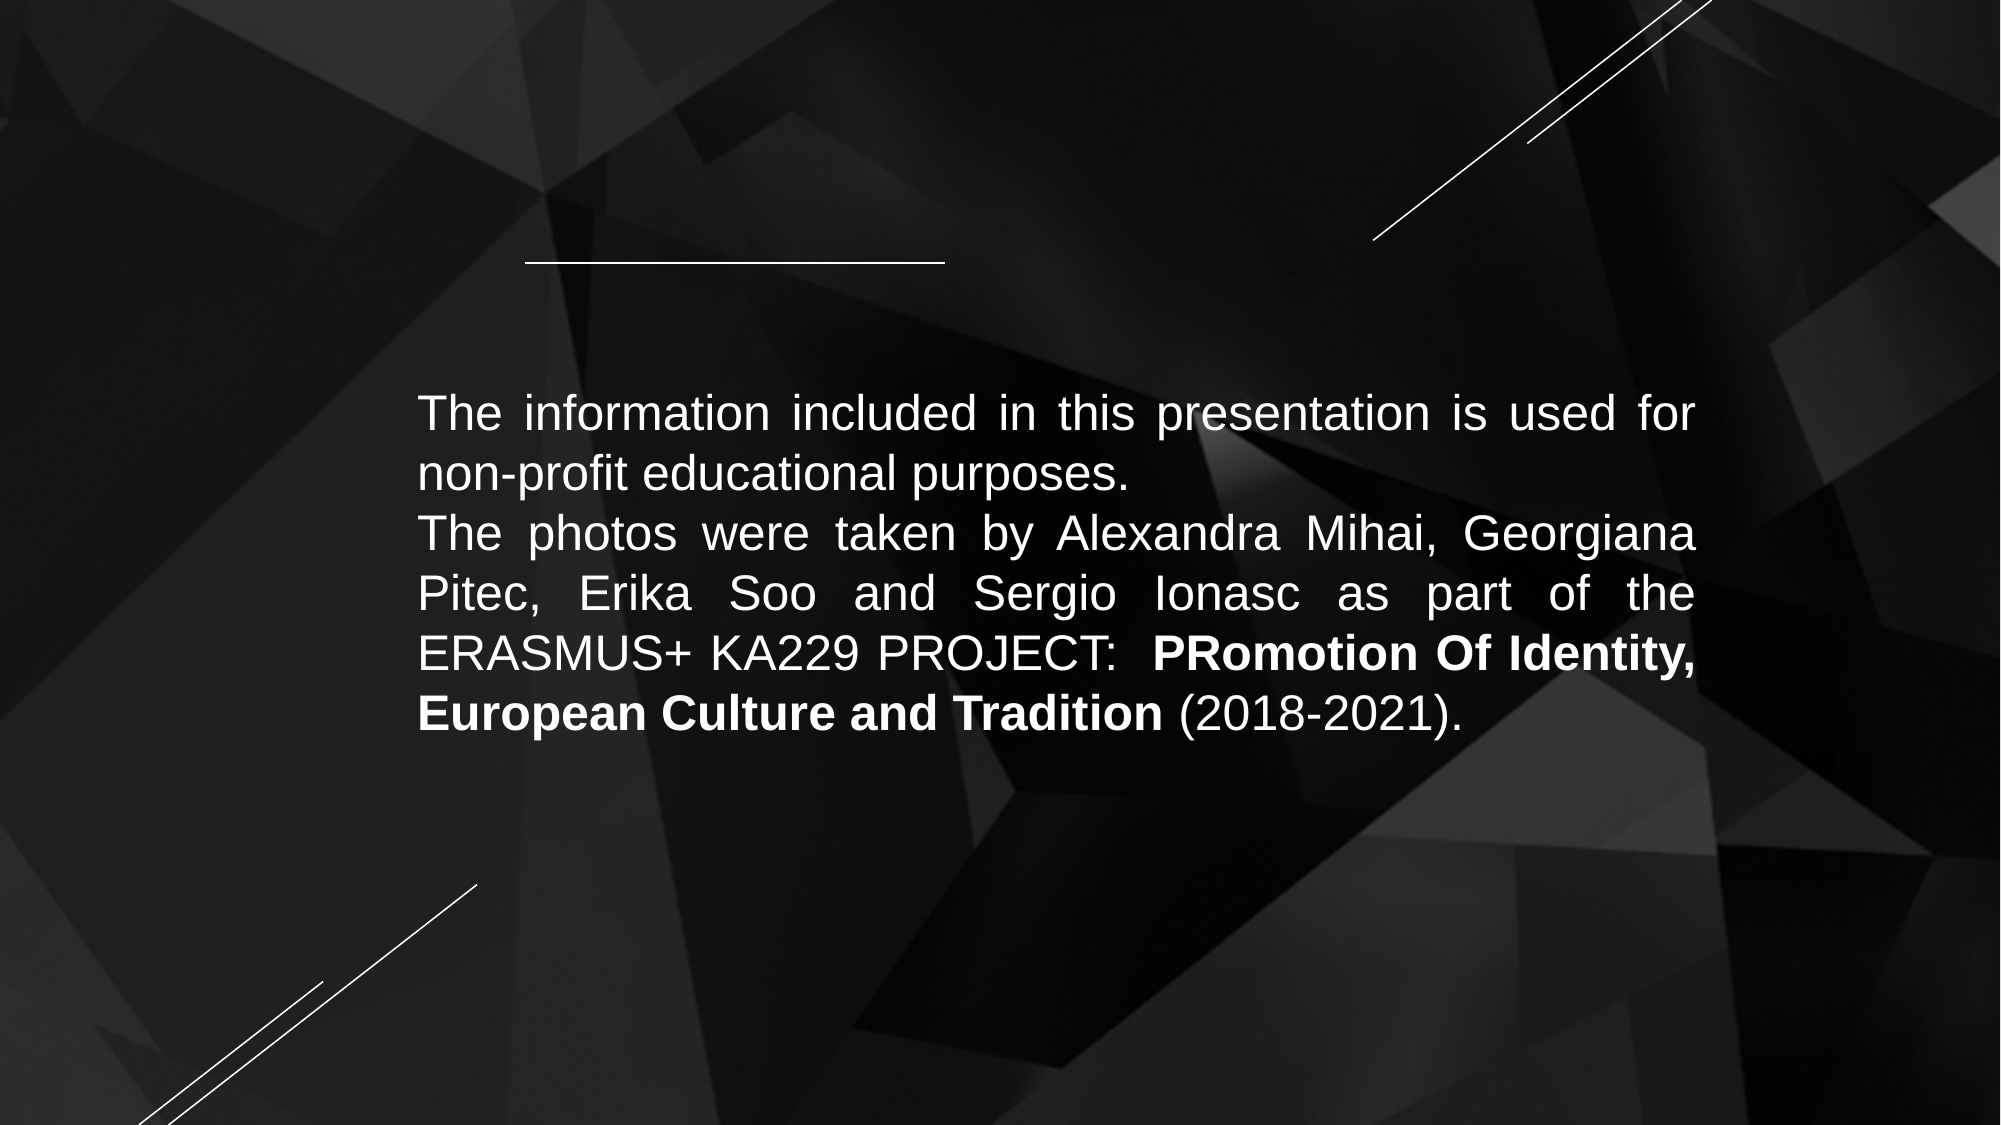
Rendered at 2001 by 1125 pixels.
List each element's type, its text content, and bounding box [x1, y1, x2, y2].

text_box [138, 884, 478, 1125]
picture [0, 0, 2001, 1125]
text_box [1372, 0, 1712, 241]
text_box The information included in this presentation is used for non-profit educational purposes. The photos were taken by Alexandra Mihai, Georgiana Pitec, Erika Soo and Sergio Ionasc as part of the ERASMUS+ KA229 PROJECT: ​PRomotion Of Identity, European Culture and Tradition​ (2018-2021). [402, 373, 1712, 749]
